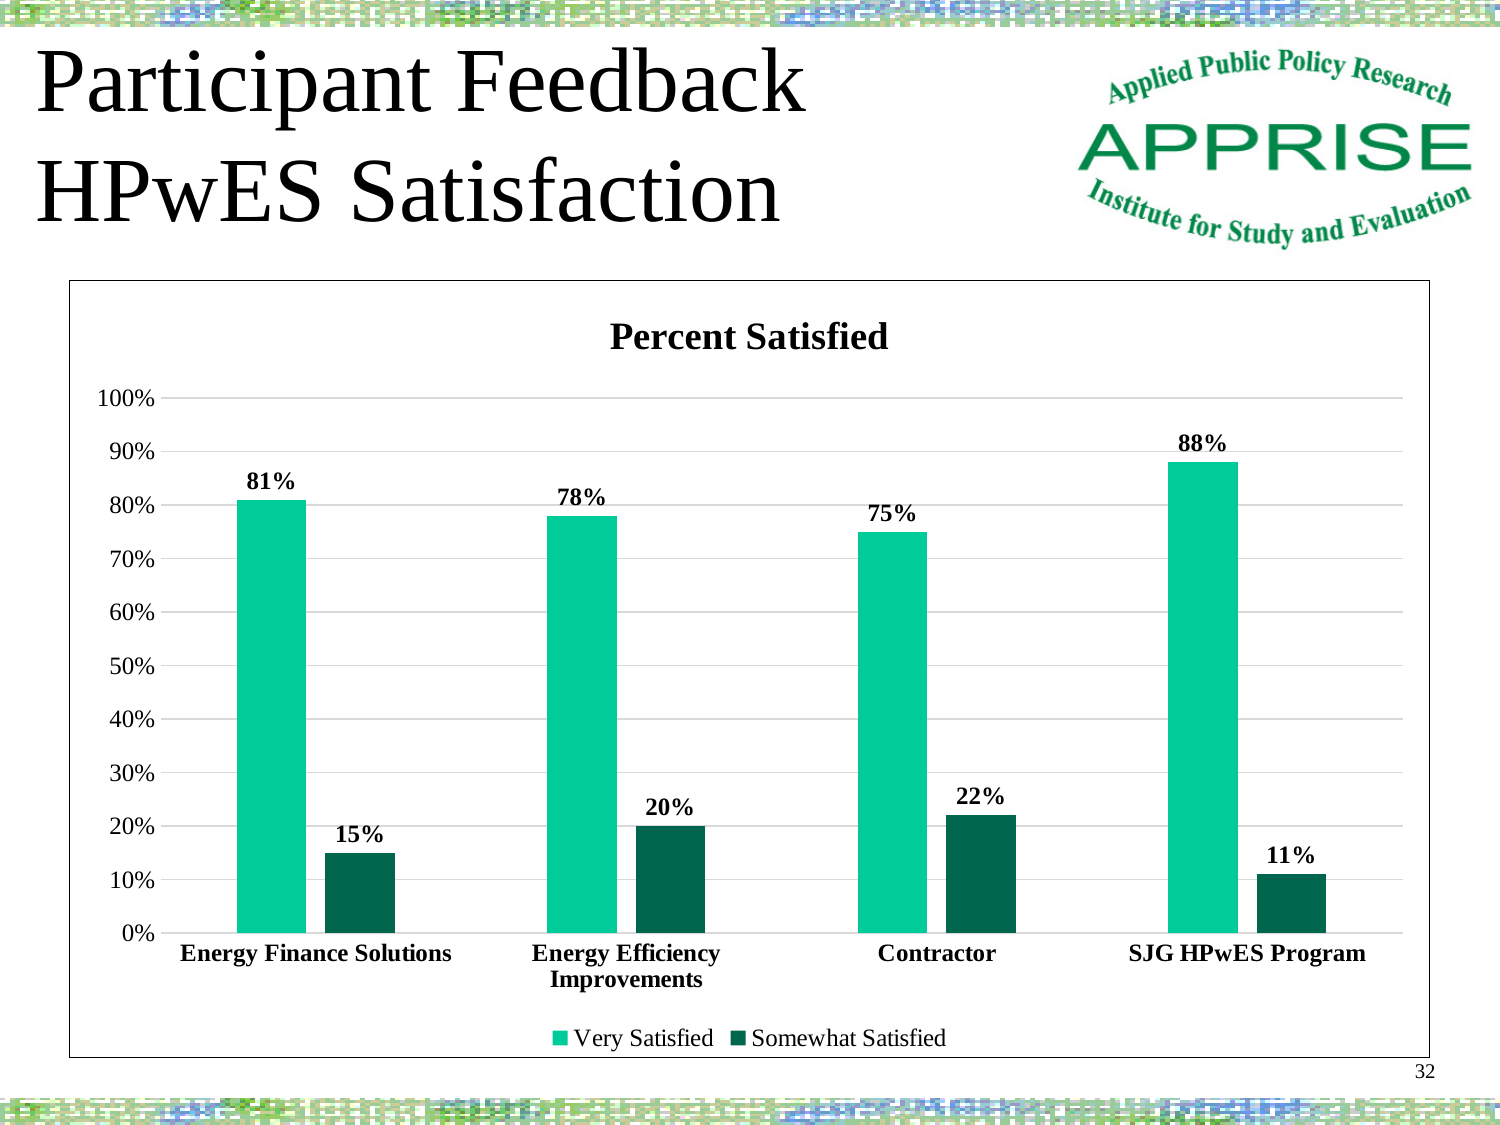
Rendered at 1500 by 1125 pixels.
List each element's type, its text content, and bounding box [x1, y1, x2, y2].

text_box 32 [1399, 1050, 1463, 1090]
title Participant Feedback HPwES Satisfaction [20, 36, 1044, 224]
chart [69, 279, 1430, 1058]
picture [0, 1098, 1500, 1125]
picture [0, 0, 1500, 276]
